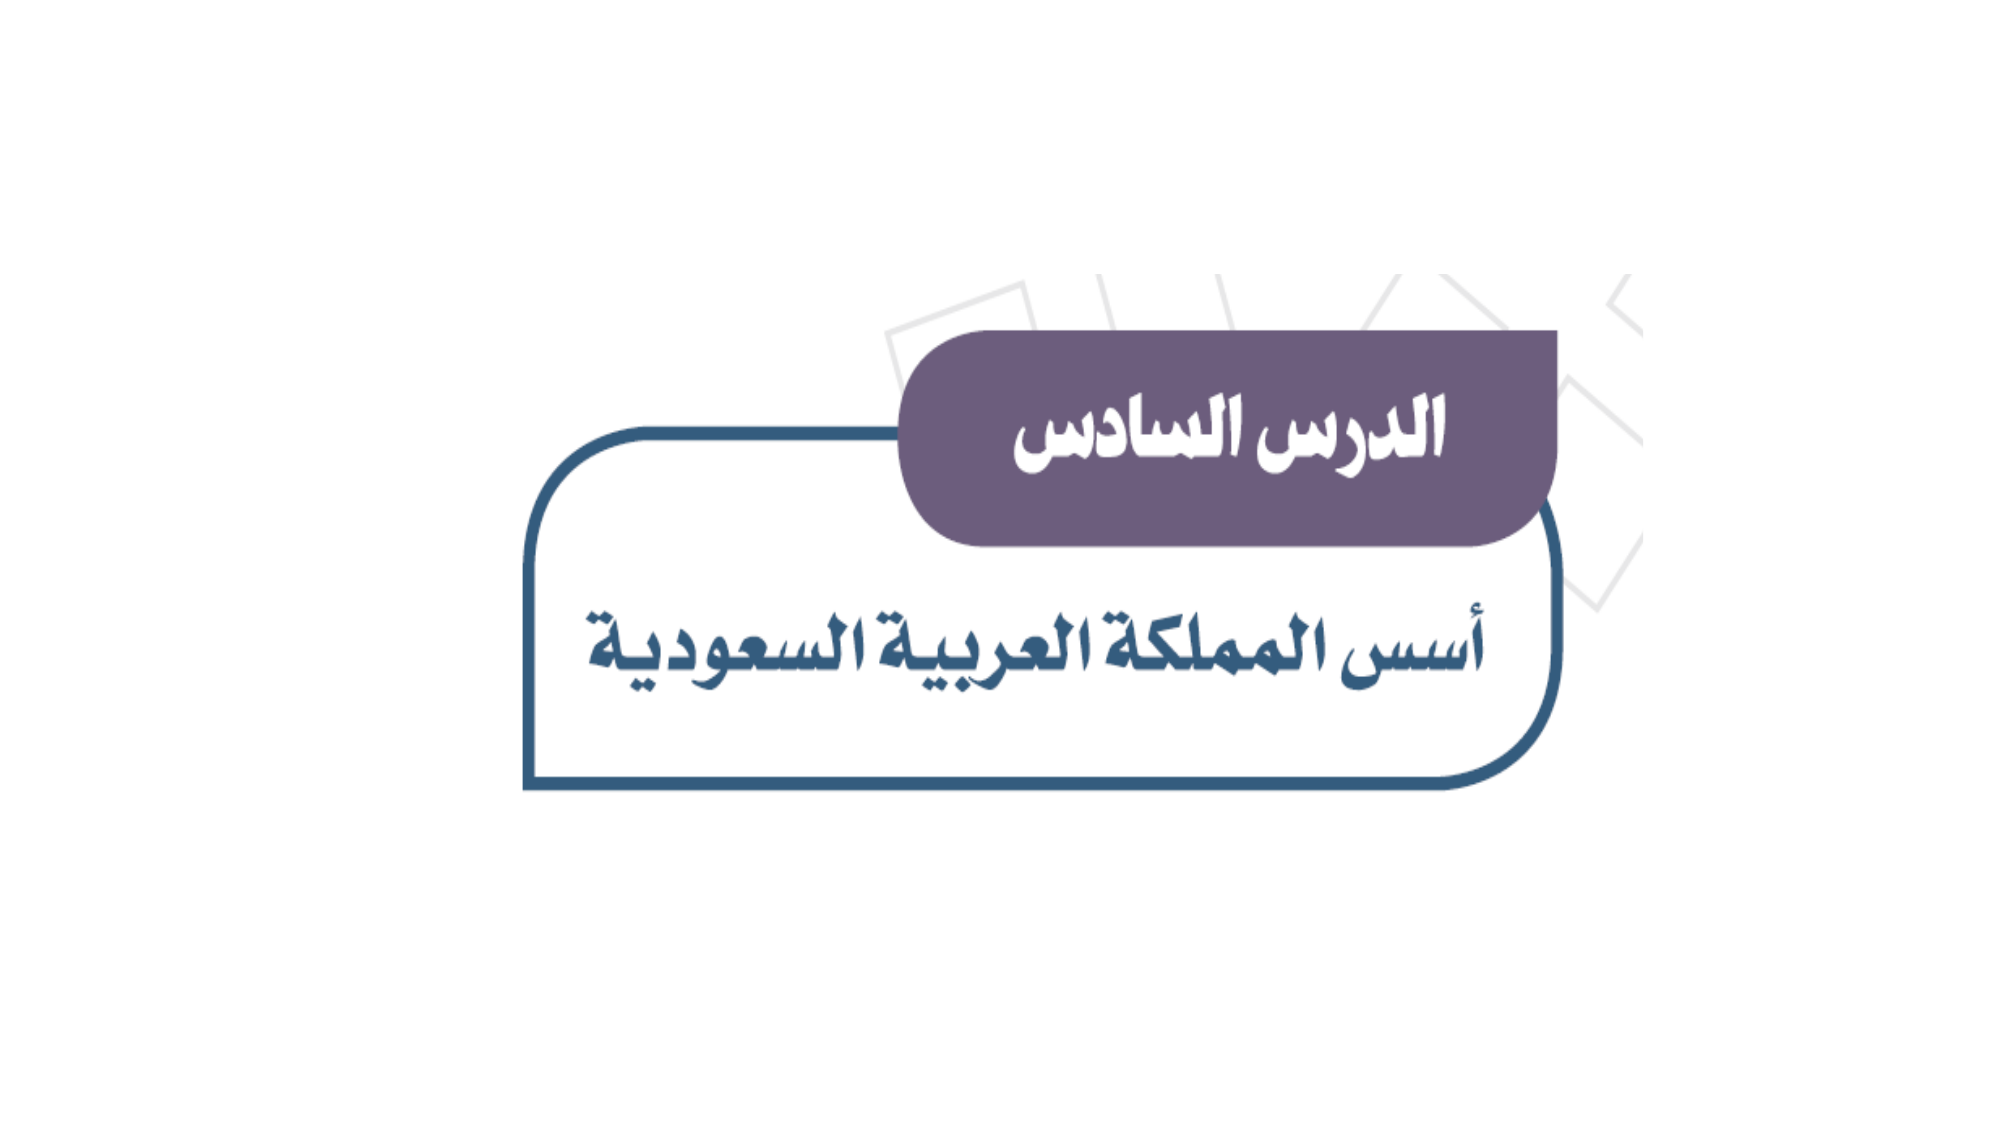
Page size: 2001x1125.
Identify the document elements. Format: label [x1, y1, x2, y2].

picture [356, 274, 1644, 851]
